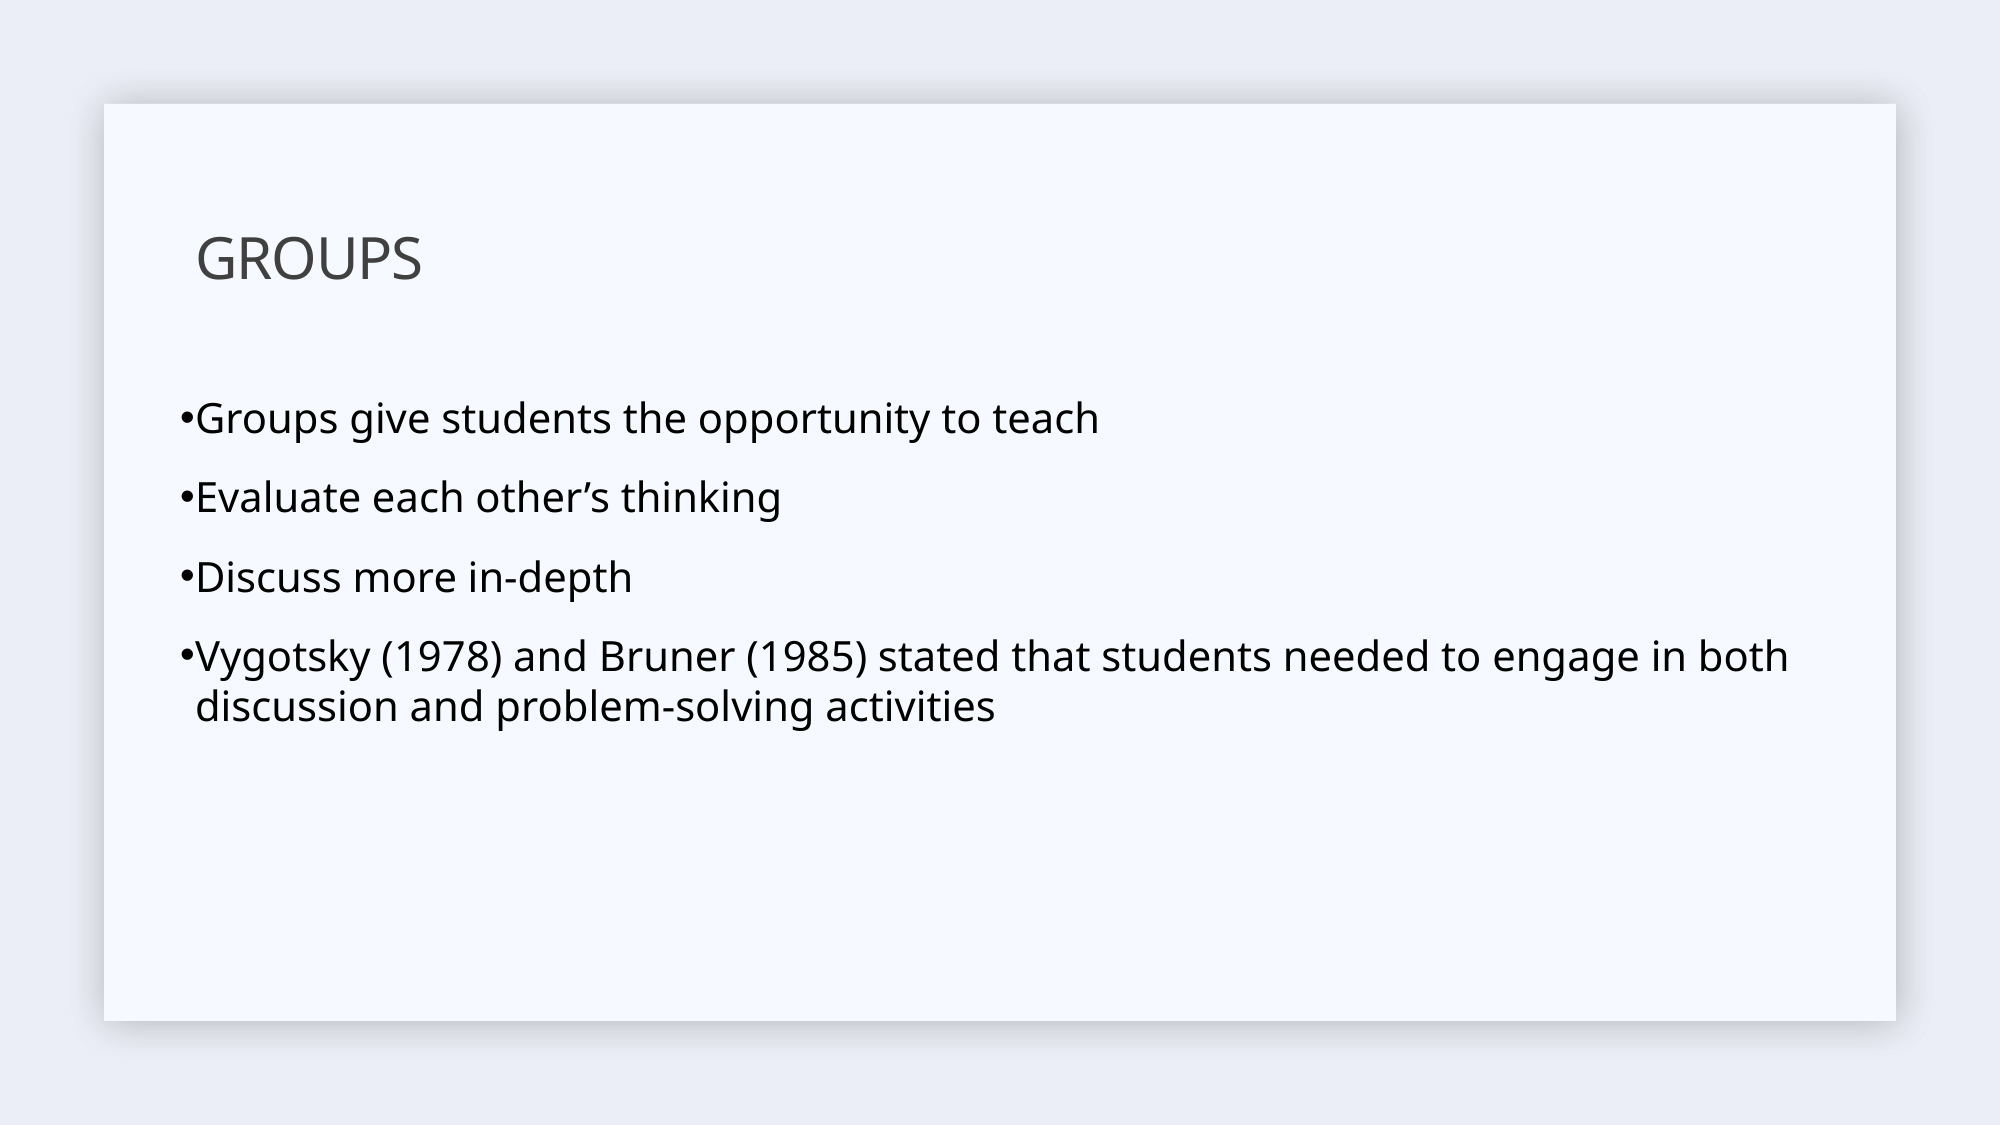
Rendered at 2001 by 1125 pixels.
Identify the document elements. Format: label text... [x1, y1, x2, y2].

list Groups give students the opportunity to teach Evaluate each other’s thinking Discuss more in-depth Vygotsky (1978) and Bruner (1985) stated that students needed to engage in both discussion and problem-solving activities [180, 384, 1830, 1002]
title Groups [180, 154, 1830, 367]
